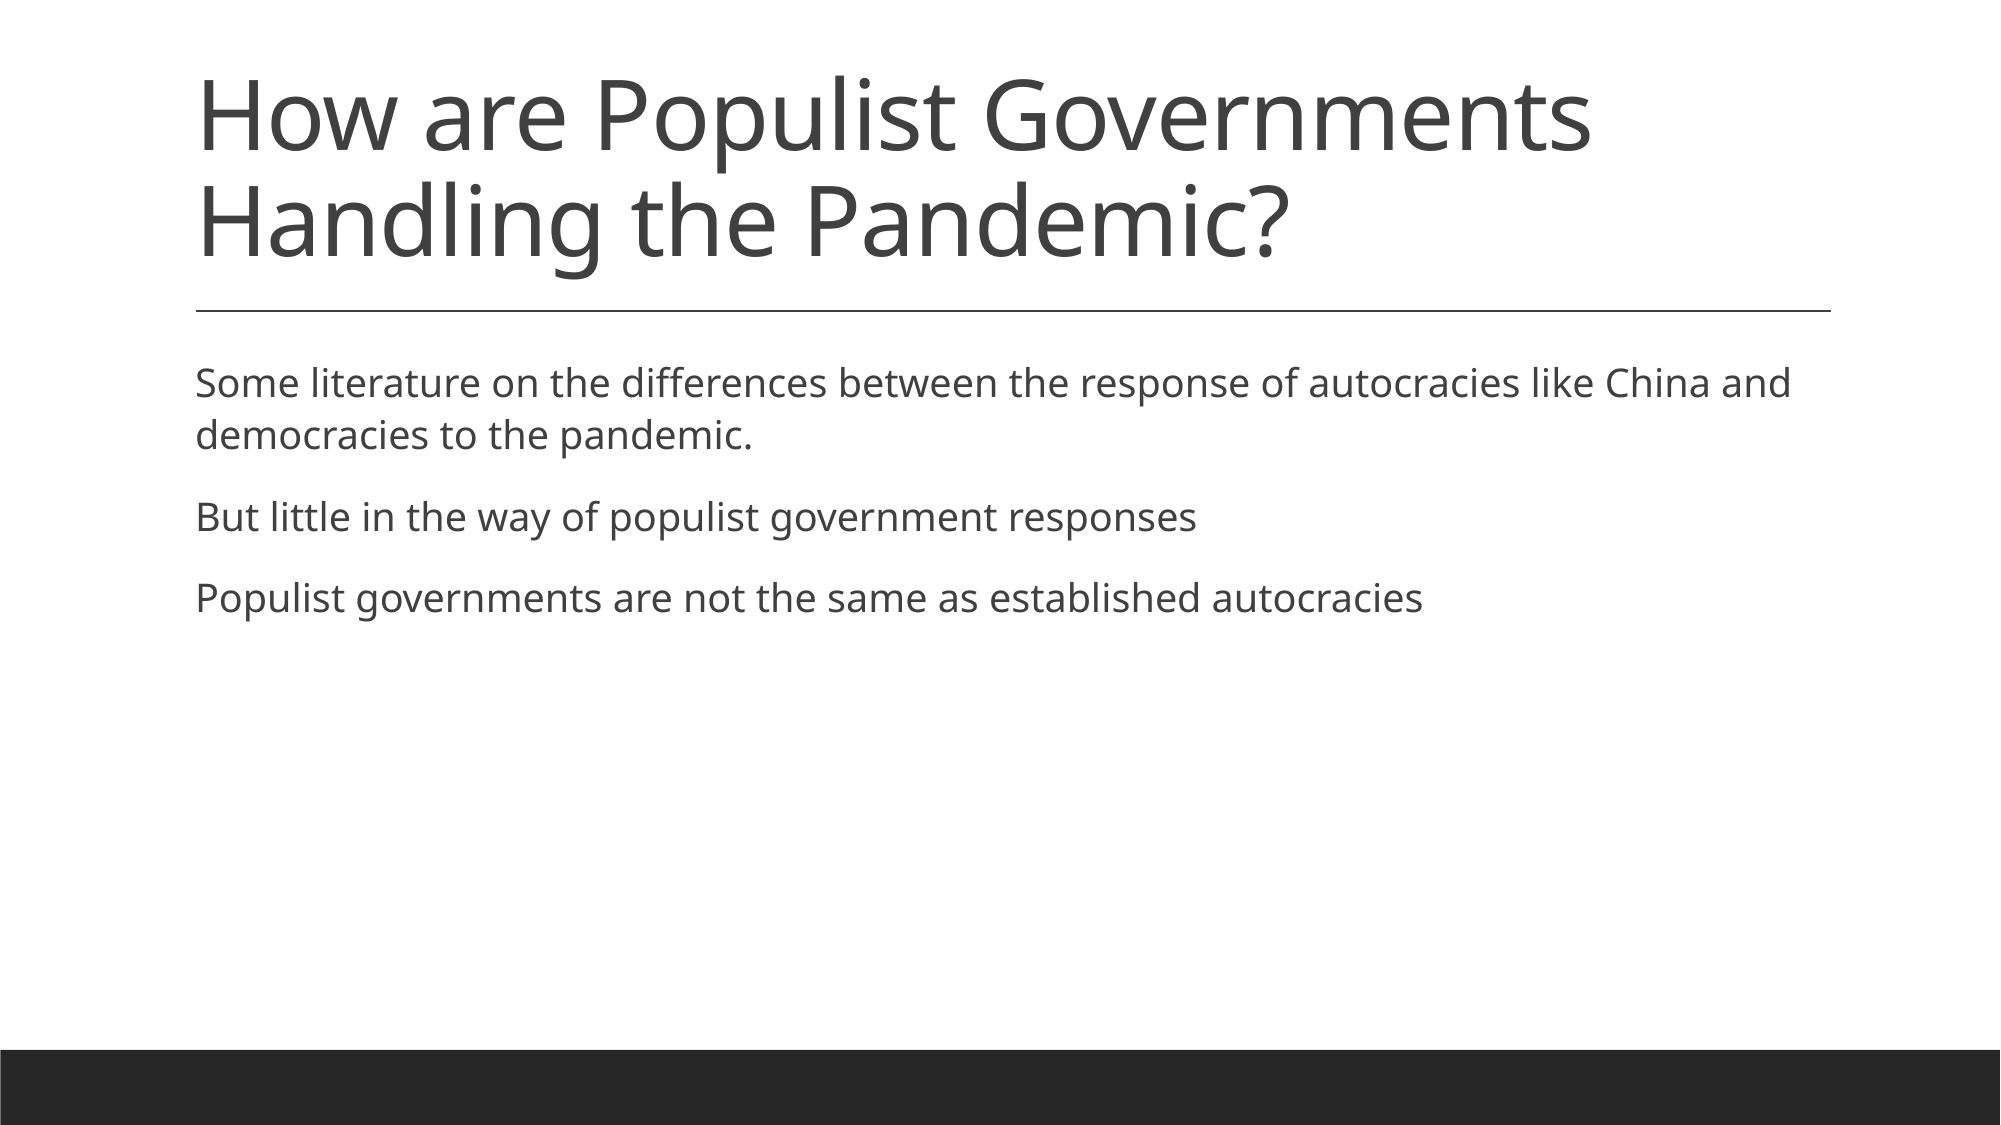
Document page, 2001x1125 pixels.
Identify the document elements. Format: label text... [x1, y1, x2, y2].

title How are Populist Governments Handling the Pandemic? [180, 47, 1830, 285]
list Some literature on the differences between the response of autocracies like China and democracies to the pandemic. But little in the way of populist government responses Populist governments are not the same as established autocracies [180, 345, 1830, 963]
